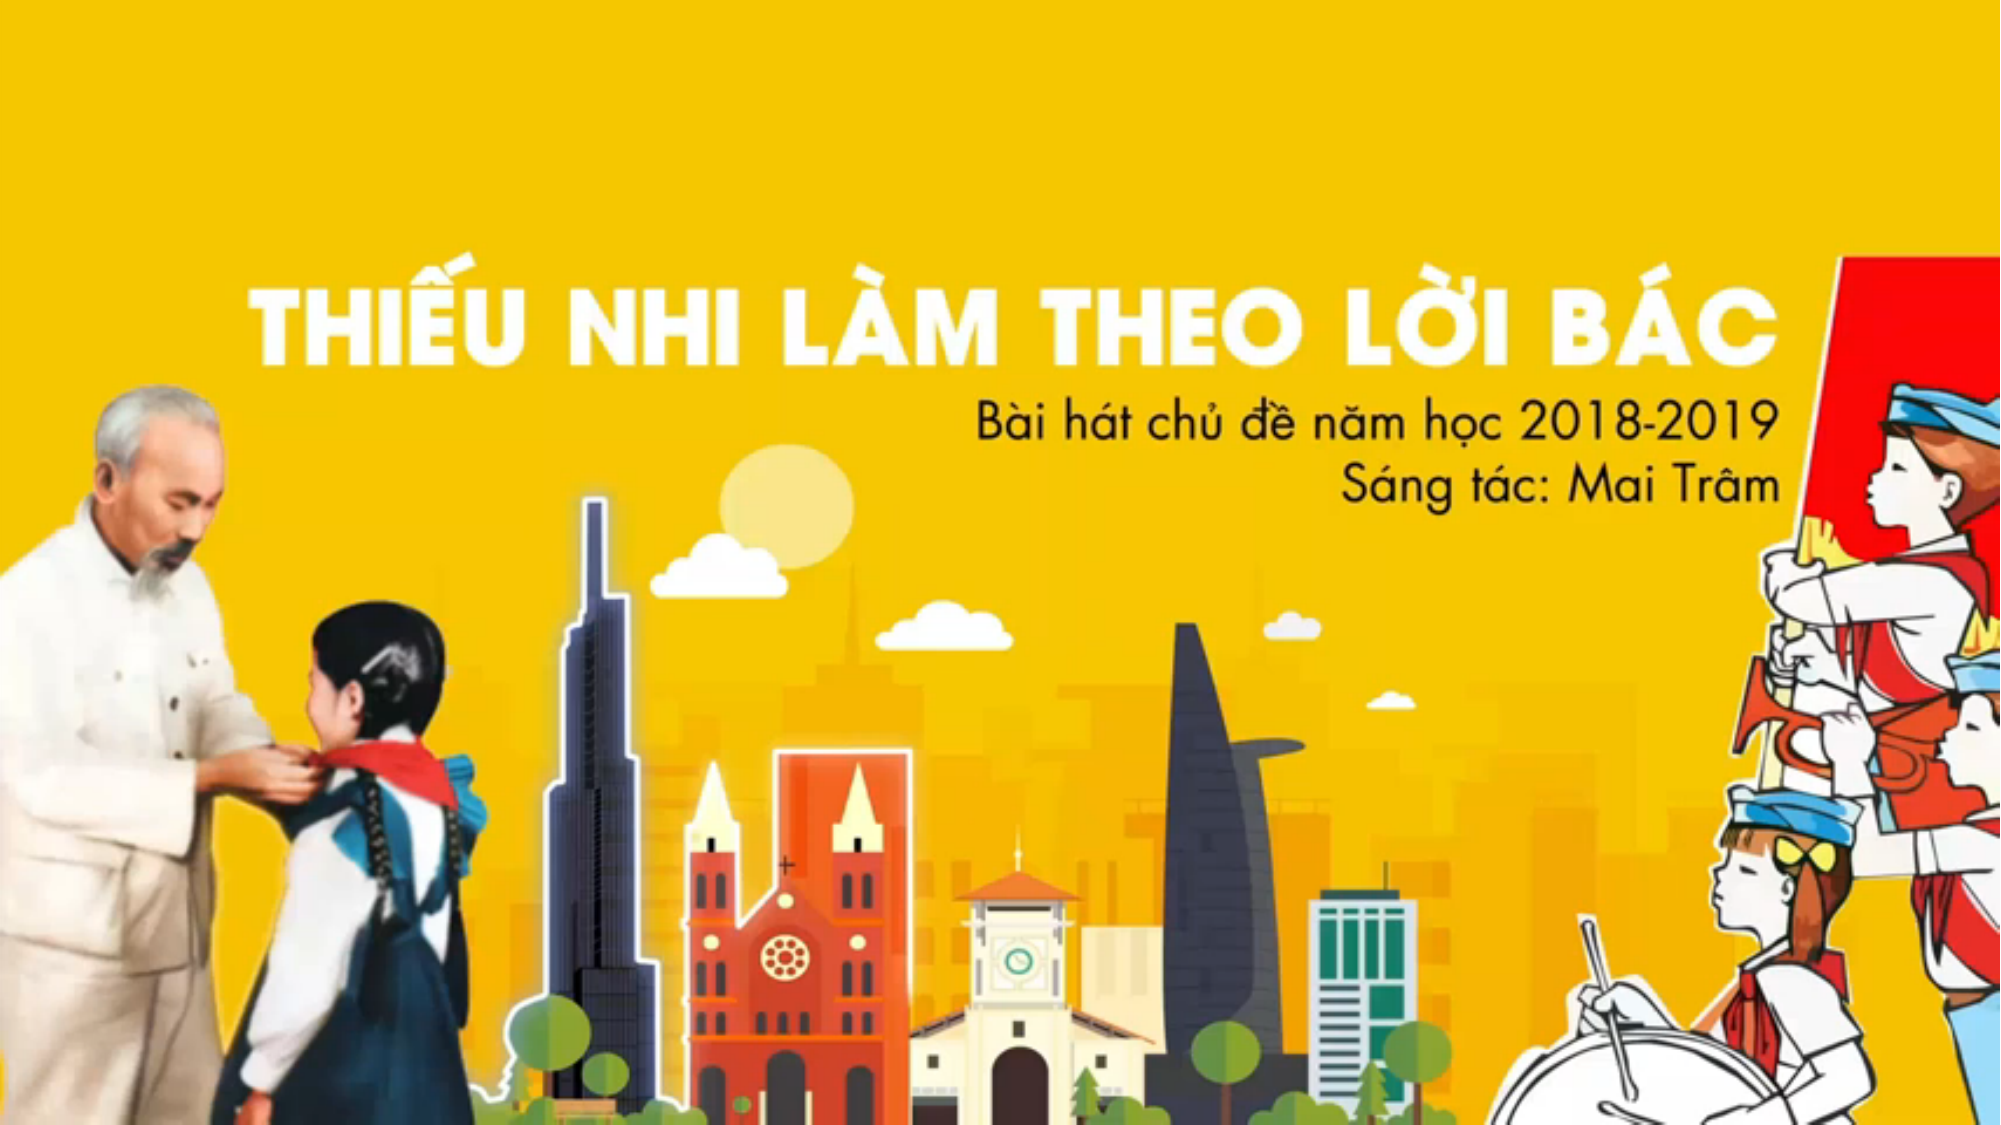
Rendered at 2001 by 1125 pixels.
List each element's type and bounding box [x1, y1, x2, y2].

text_box [0, 0, 2000, 1125]
